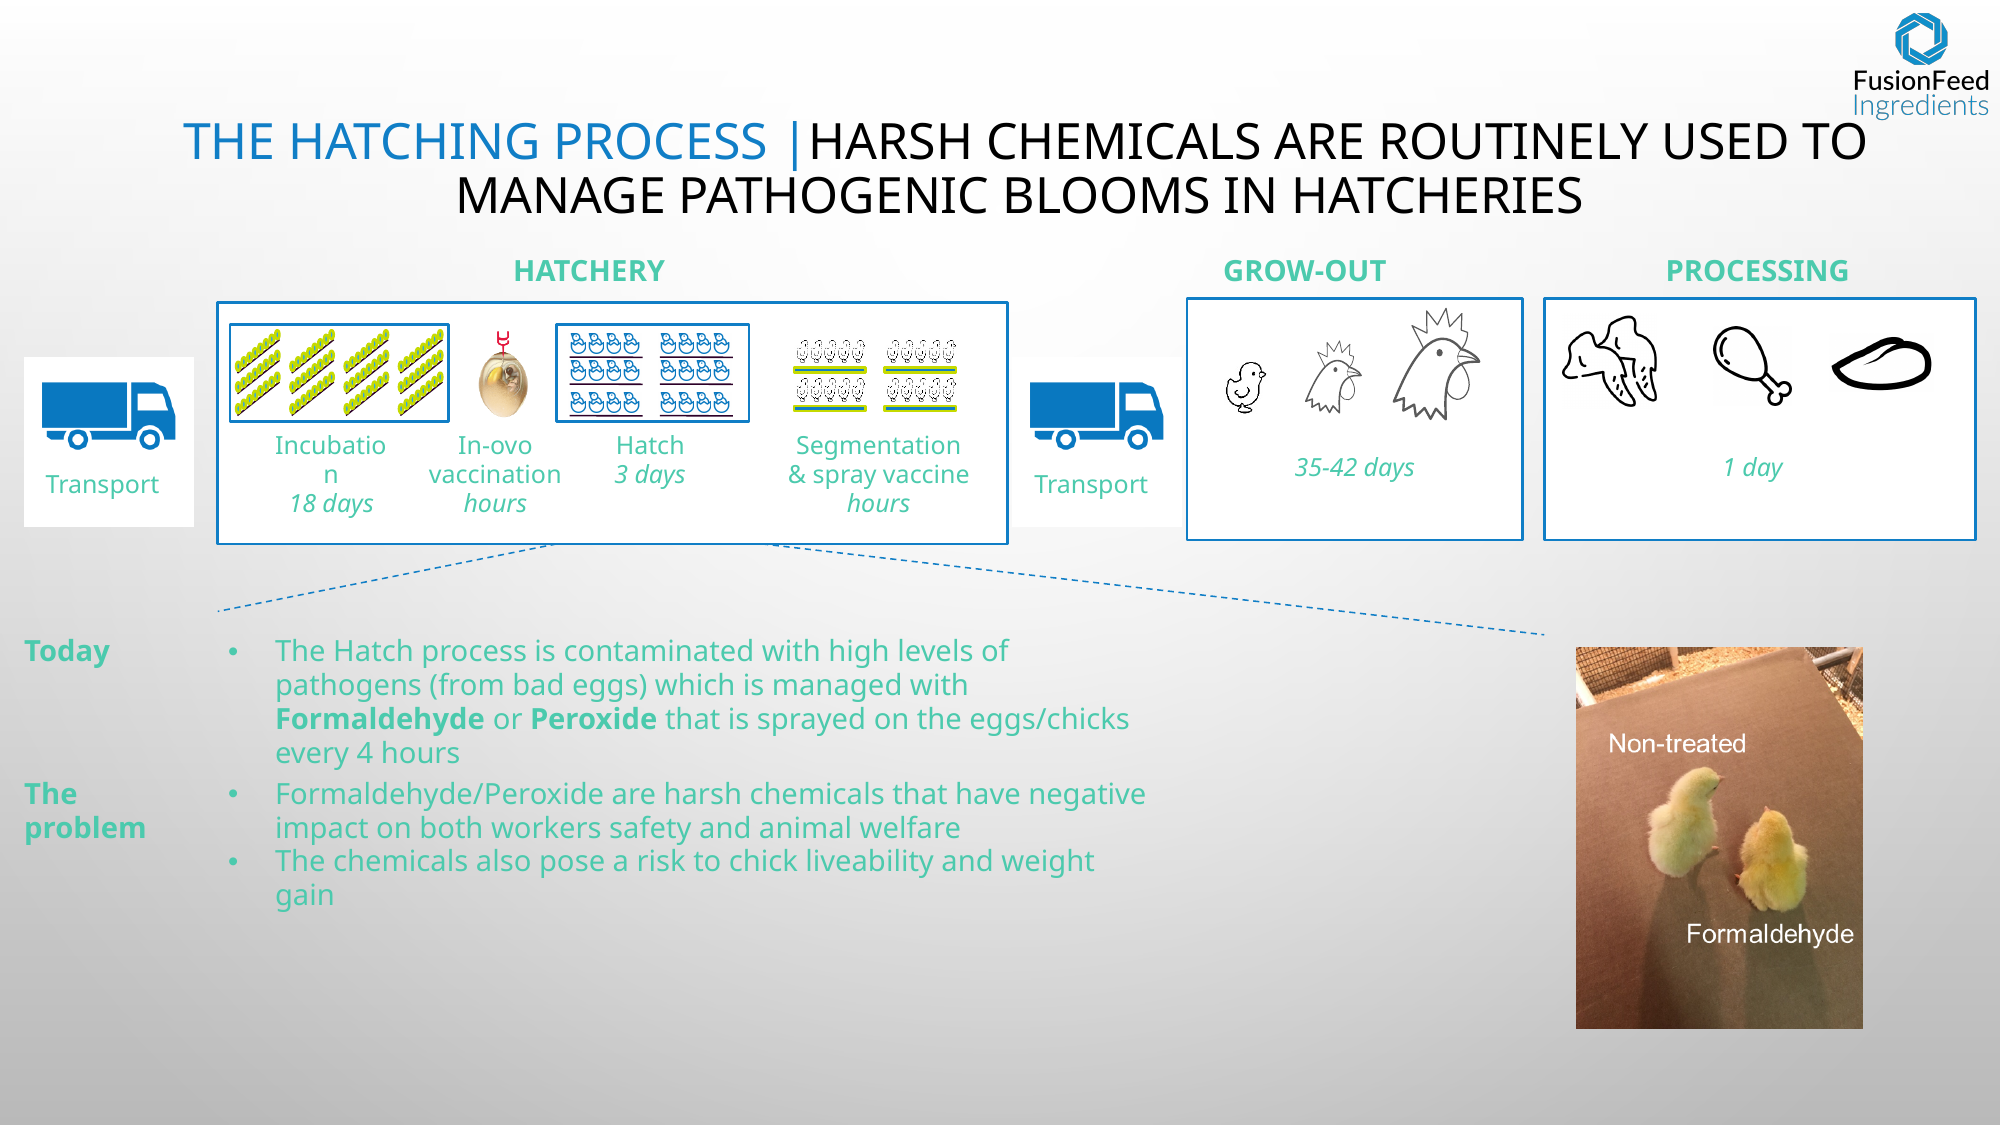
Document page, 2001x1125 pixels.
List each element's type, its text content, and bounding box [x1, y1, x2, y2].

text_box GROW-OUT [1089, 254, 1521, 289]
text_box Formaldehyde/Peroxide are harsh chemicals that have negative impact on both workers safety and animal welfare The chemicals also pose a risk to chick liveability and weight gain [228, 777, 1160, 947]
text_box [216, 301, 1009, 545]
text_box In-ovo vaccination hours [425, 431, 566, 519]
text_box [658, 360, 733, 385]
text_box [761, 543, 1545, 636]
text_box HATCHERY [373, 254, 805, 289]
text_box Incubation 18 days [268, 431, 394, 519]
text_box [568, 333, 643, 358]
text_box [793, 338, 867, 373]
text_box [555, 323, 750, 423]
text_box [235, 329, 443, 416]
text_box [1543, 297, 1977, 541]
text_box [568, 360, 643, 385]
text_box Segmentation & spray vaccine hours [784, 431, 974, 519]
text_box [217, 543, 557, 612]
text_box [884, 380, 957, 412]
text_box [1186, 297, 1524, 541]
title The Hatching process |Harsh chemicals are routinely used to manage pathogenic blooms in hatcheries [76, 99, 1976, 241]
text_box Today [24, 634, 194, 669]
picture [0, 0, 2000, 1125]
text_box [884, 338, 957, 373]
text_box [229, 323, 450, 423]
text_box The problem [24, 777, 206, 845]
text_box 1 day [1657, 452, 1847, 482]
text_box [793, 379, 867, 412]
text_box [1012, 357, 1183, 527]
text_box PROCESSING [1542, 254, 1974, 289]
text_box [658, 333, 733, 358]
text_box The Hatch process is contaminated with high levels of pathogens (from bad eggs) which is managed with Formaldehyde or Peroxide that is sprayed on the eggs/chicks every 4 hours [228, 634, 1160, 777]
text_box Hatch 3 days [579, 431, 721, 490]
text_box 35-42 days [1260, 452, 1450, 482]
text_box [658, 392, 733, 417]
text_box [568, 392, 643, 417]
